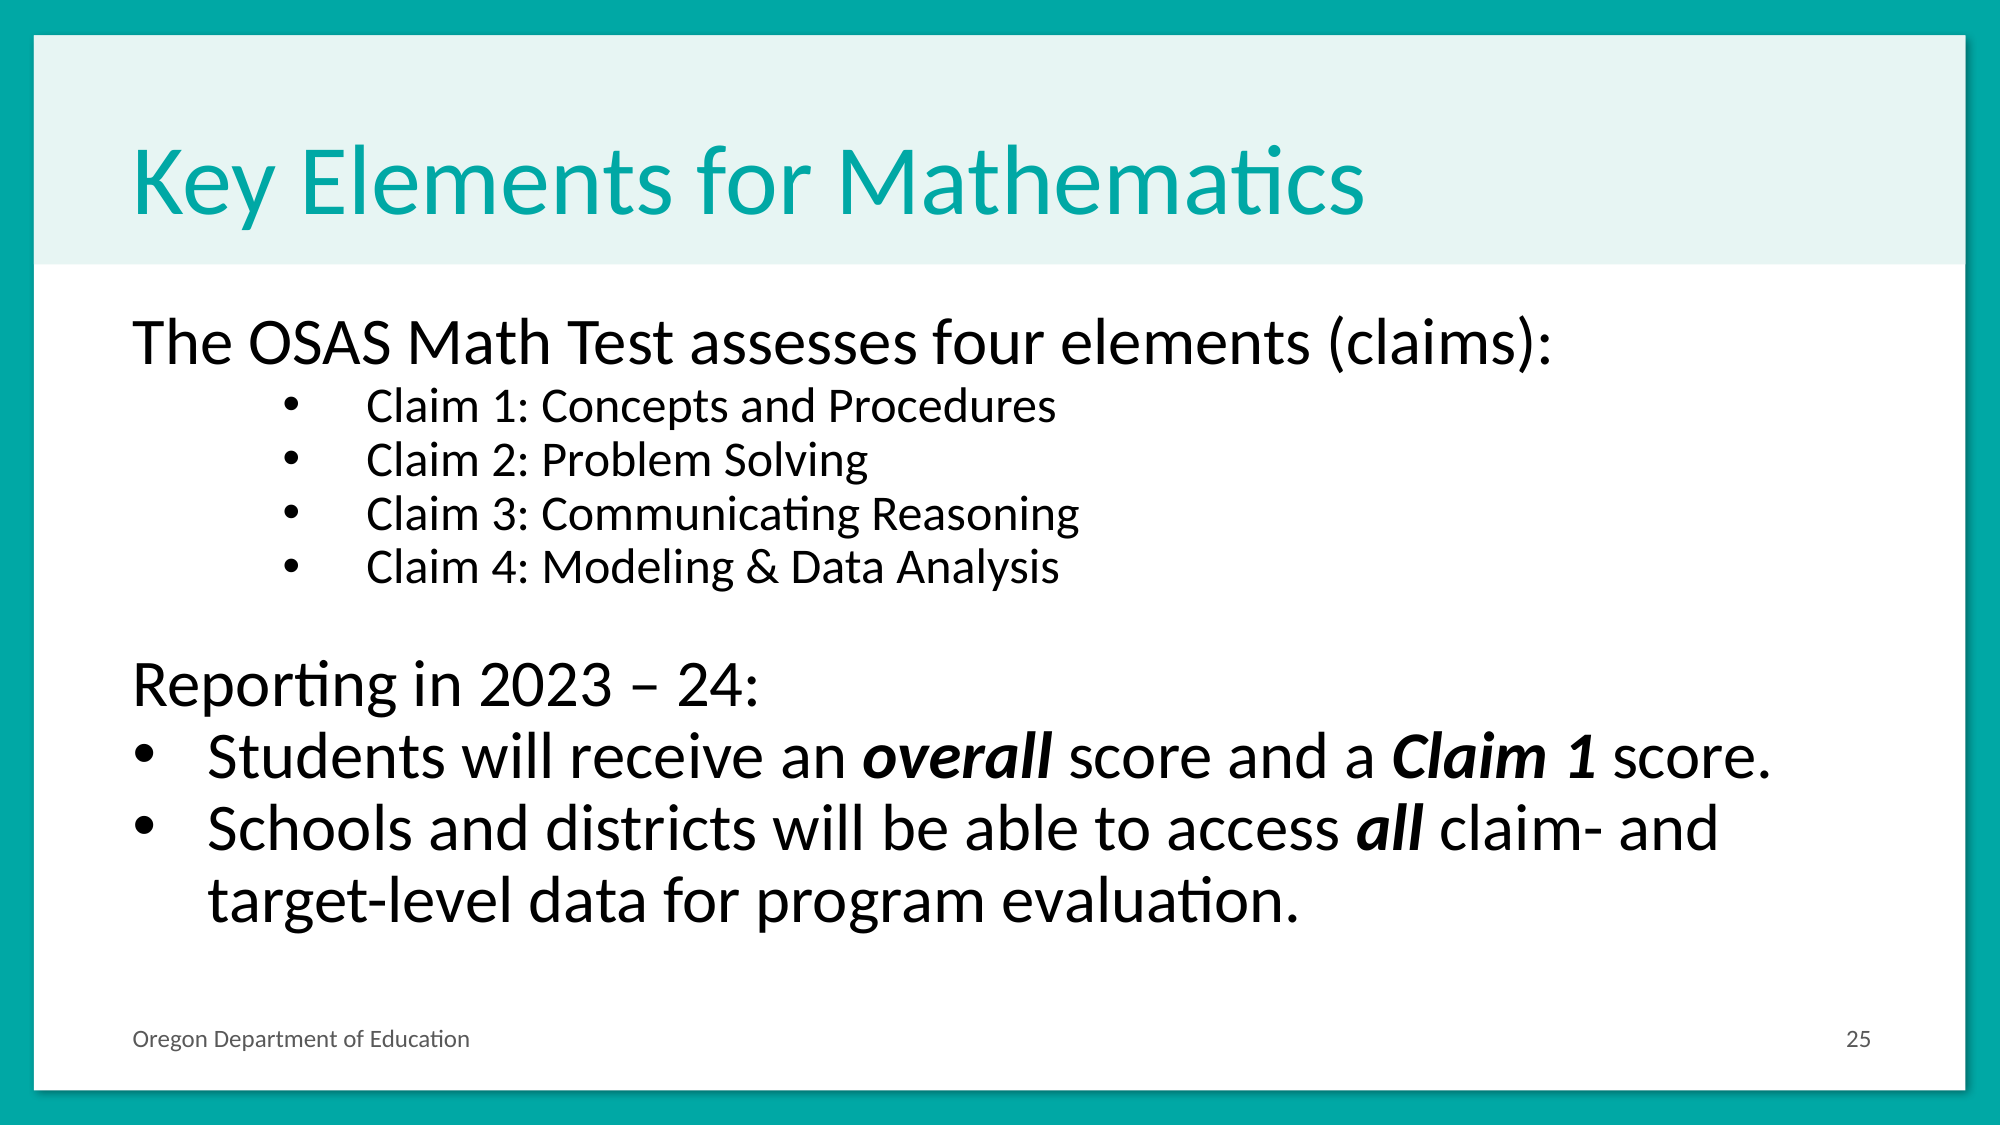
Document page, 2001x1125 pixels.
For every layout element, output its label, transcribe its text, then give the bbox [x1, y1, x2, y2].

list The OSAS Math Test assesses four elements (claims): Claim 1: Concepts and Procedures Claim 2: Problem Solving Claim 3: Communicating Reasoning Claim 4: Modeling & Data Analysis Reporting in 2023 – 24: Students will receive an overall score and a Claim 1 score. Schools and districts will be able to access all claim- and target-level data for program evaluation. [117, 299, 1887, 974]
footer Oregon Department of Education [117, 1007, 588, 1068]
slide_number 25 [1412, 1007, 1887, 1068]
title Key Elements for Mathematics [117, 75, 1887, 244]
